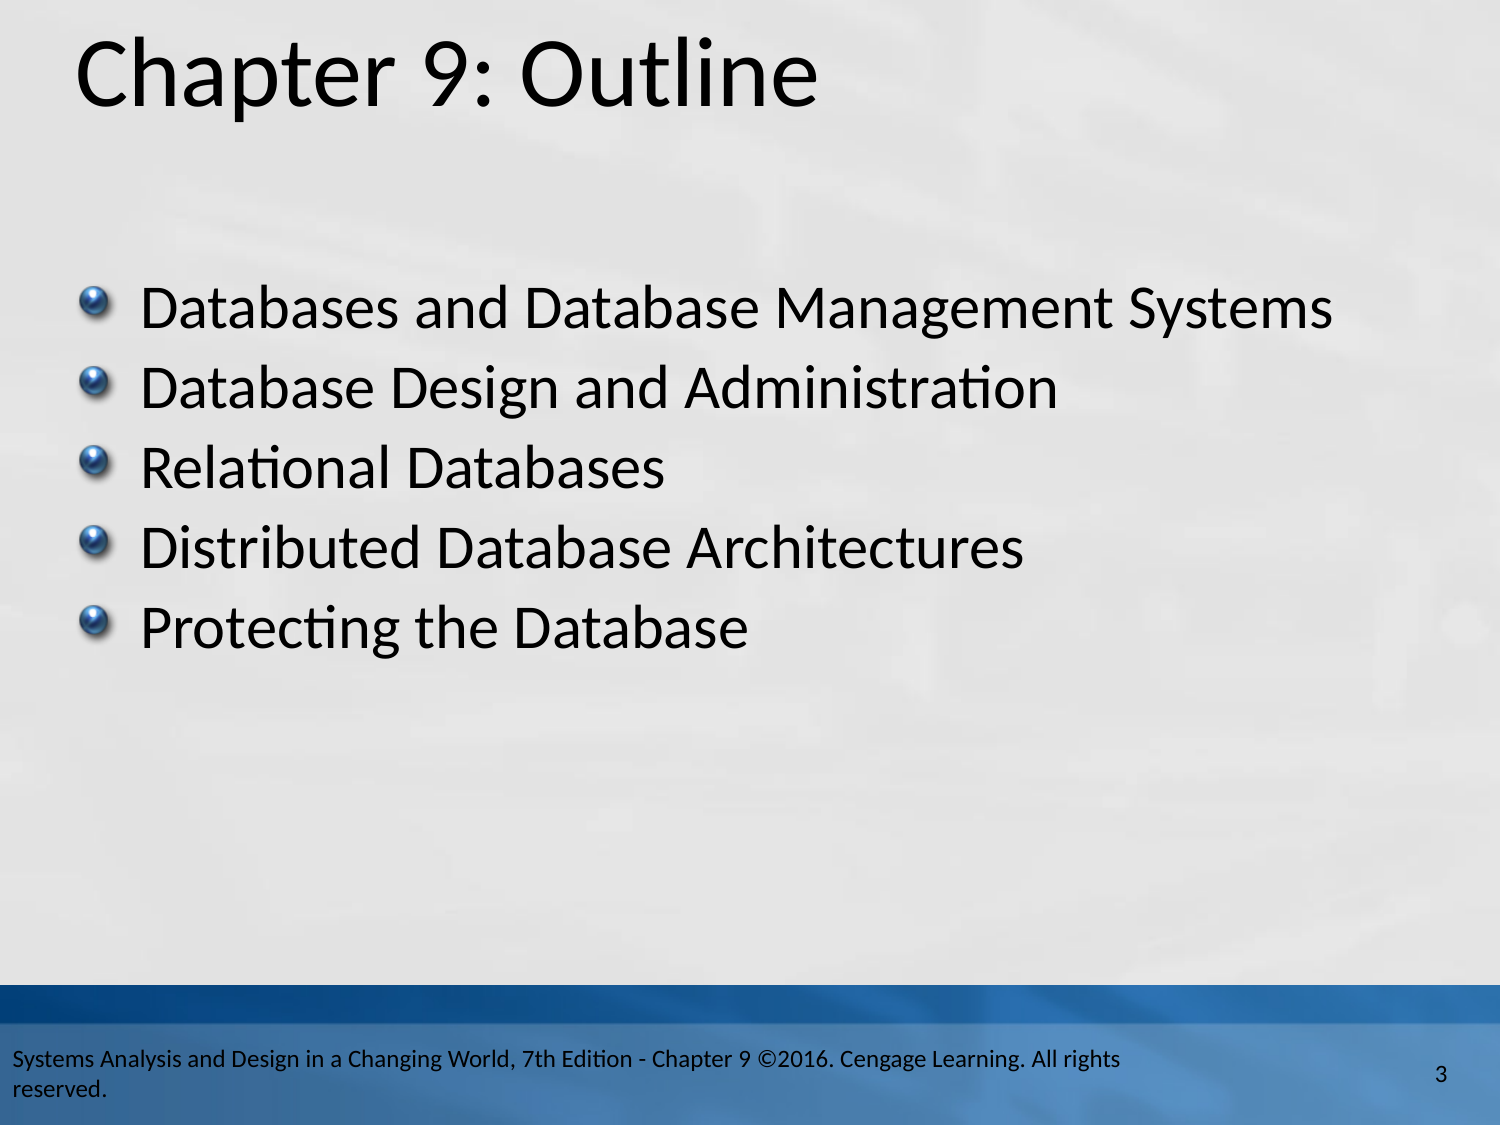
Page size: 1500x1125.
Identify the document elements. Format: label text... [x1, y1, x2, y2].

title Chapter 9: Outline [75, 20, 1313, 130]
slide_number 3 [1362, 1042, 1463, 1103]
list Databases and Database Management Systems Database Design and Administration Relational Databases Distributed Database Architectures Protecting the Database [75, 275, 1425, 704]
picture [0, 0, 1500, 1125]
footer Systems Analysis and Design in a Changing World, 7th Edition - Chapter 9 ©2016. Cengage Learning. All rights reserved. [0, 1042, 1238, 1103]
